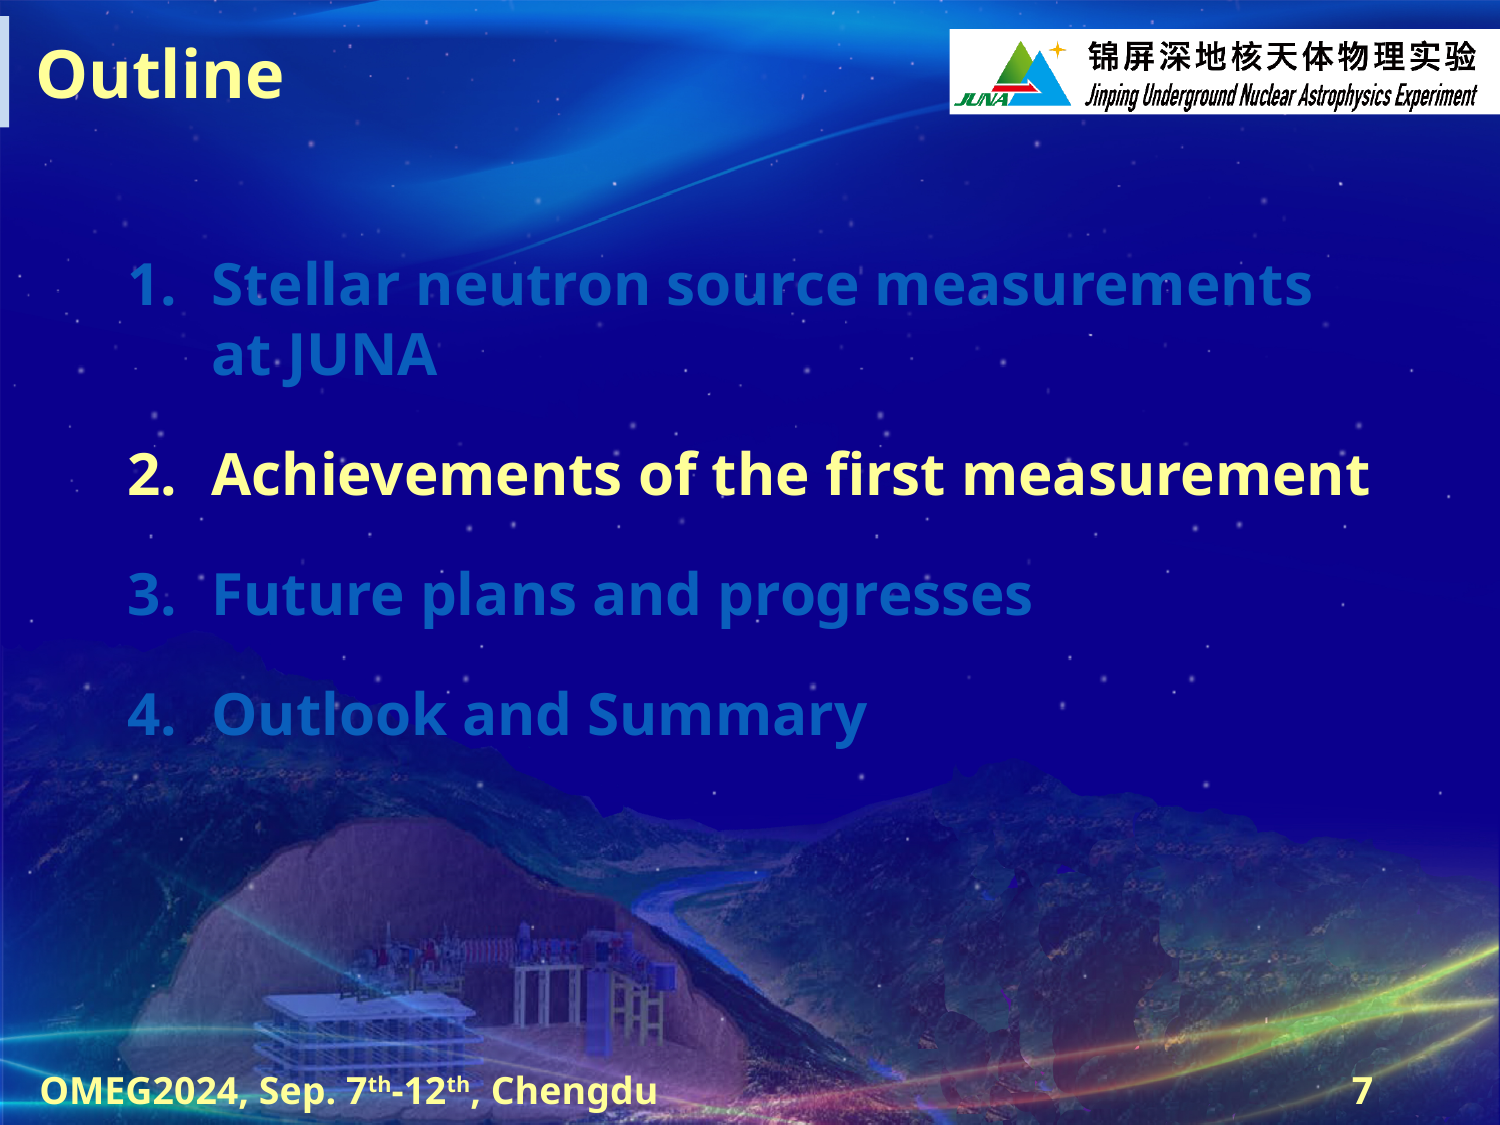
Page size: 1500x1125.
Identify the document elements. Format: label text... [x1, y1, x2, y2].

picture [0, 0, 1500, 1125]
title Outline [20, 16, 935, 128]
text_box Stellar neutron source measurements at JUNA Achievements of the first measurement Future plans and progresses Outlook and Summary [112, 239, 1403, 755]
